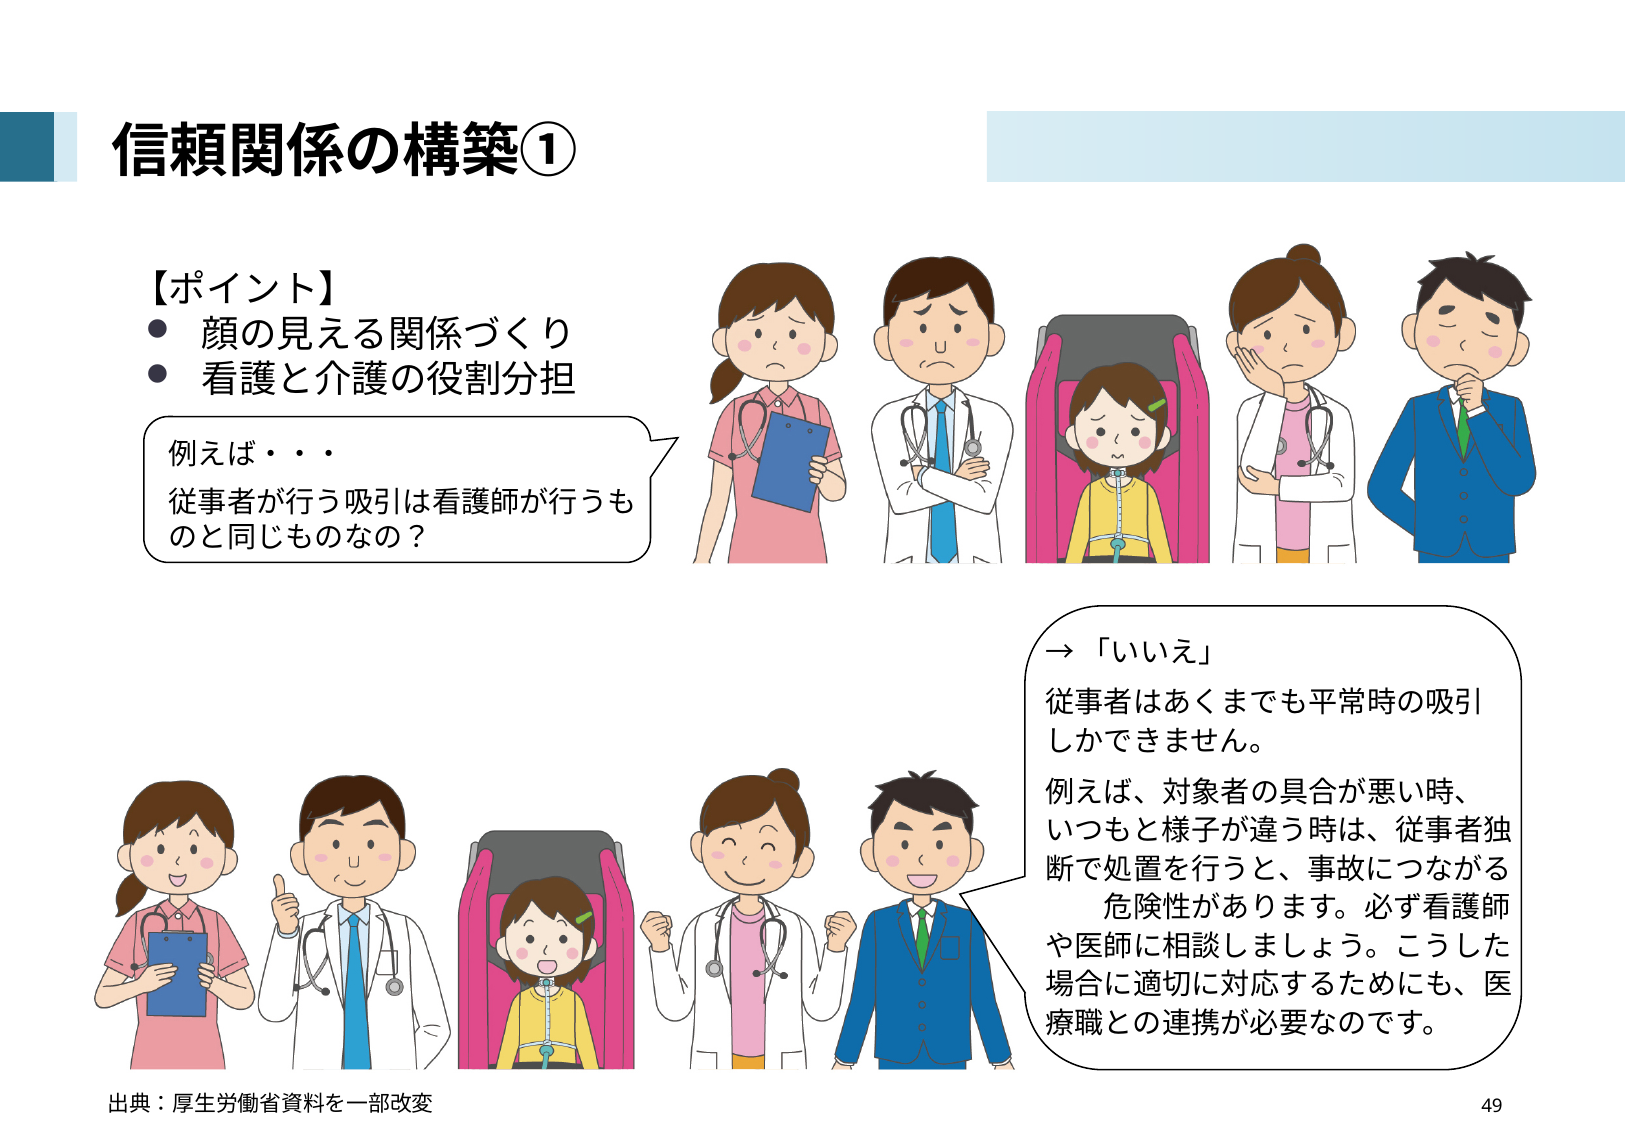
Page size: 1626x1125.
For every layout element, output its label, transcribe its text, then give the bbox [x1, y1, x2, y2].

text_box 例えば・・・ 従事者が行う吸引は看護師が行うものと同じものなの？ [143, 416, 671, 563]
text_box [1023, 604, 1501, 1046]
text_box [1514, 647, 1523, 1028]
picture [671, 214, 1562, 584]
text_box 【ポイント】 顔の見える関係づくり 看護と介護の役割分担 [130, 265, 671, 427]
text_box 出典：厚生労働省資料を一部改変 [92, 1095, 449, 1123]
text_box →「いいえ」 従事者はあくまでも平常時の吸引しかできません。 例えば、対象者の具合が悪い時、いつもと様子が違う時は、従事者独断で処置を行うと、事故につながる 危険性があります。必ず看護師や医師に相談しましょう。こうした場合に適切に対応するためにも、医療職との連携が必要なのです。 [1045, 629, 1514, 1047]
text_box 49 [1157, 1086, 1524, 1125]
text_box [1046, 1047, 1501, 1071]
title 信頼関係の構築① [111, 105, 1514, 201]
picture [89, 746, 1025, 1095]
